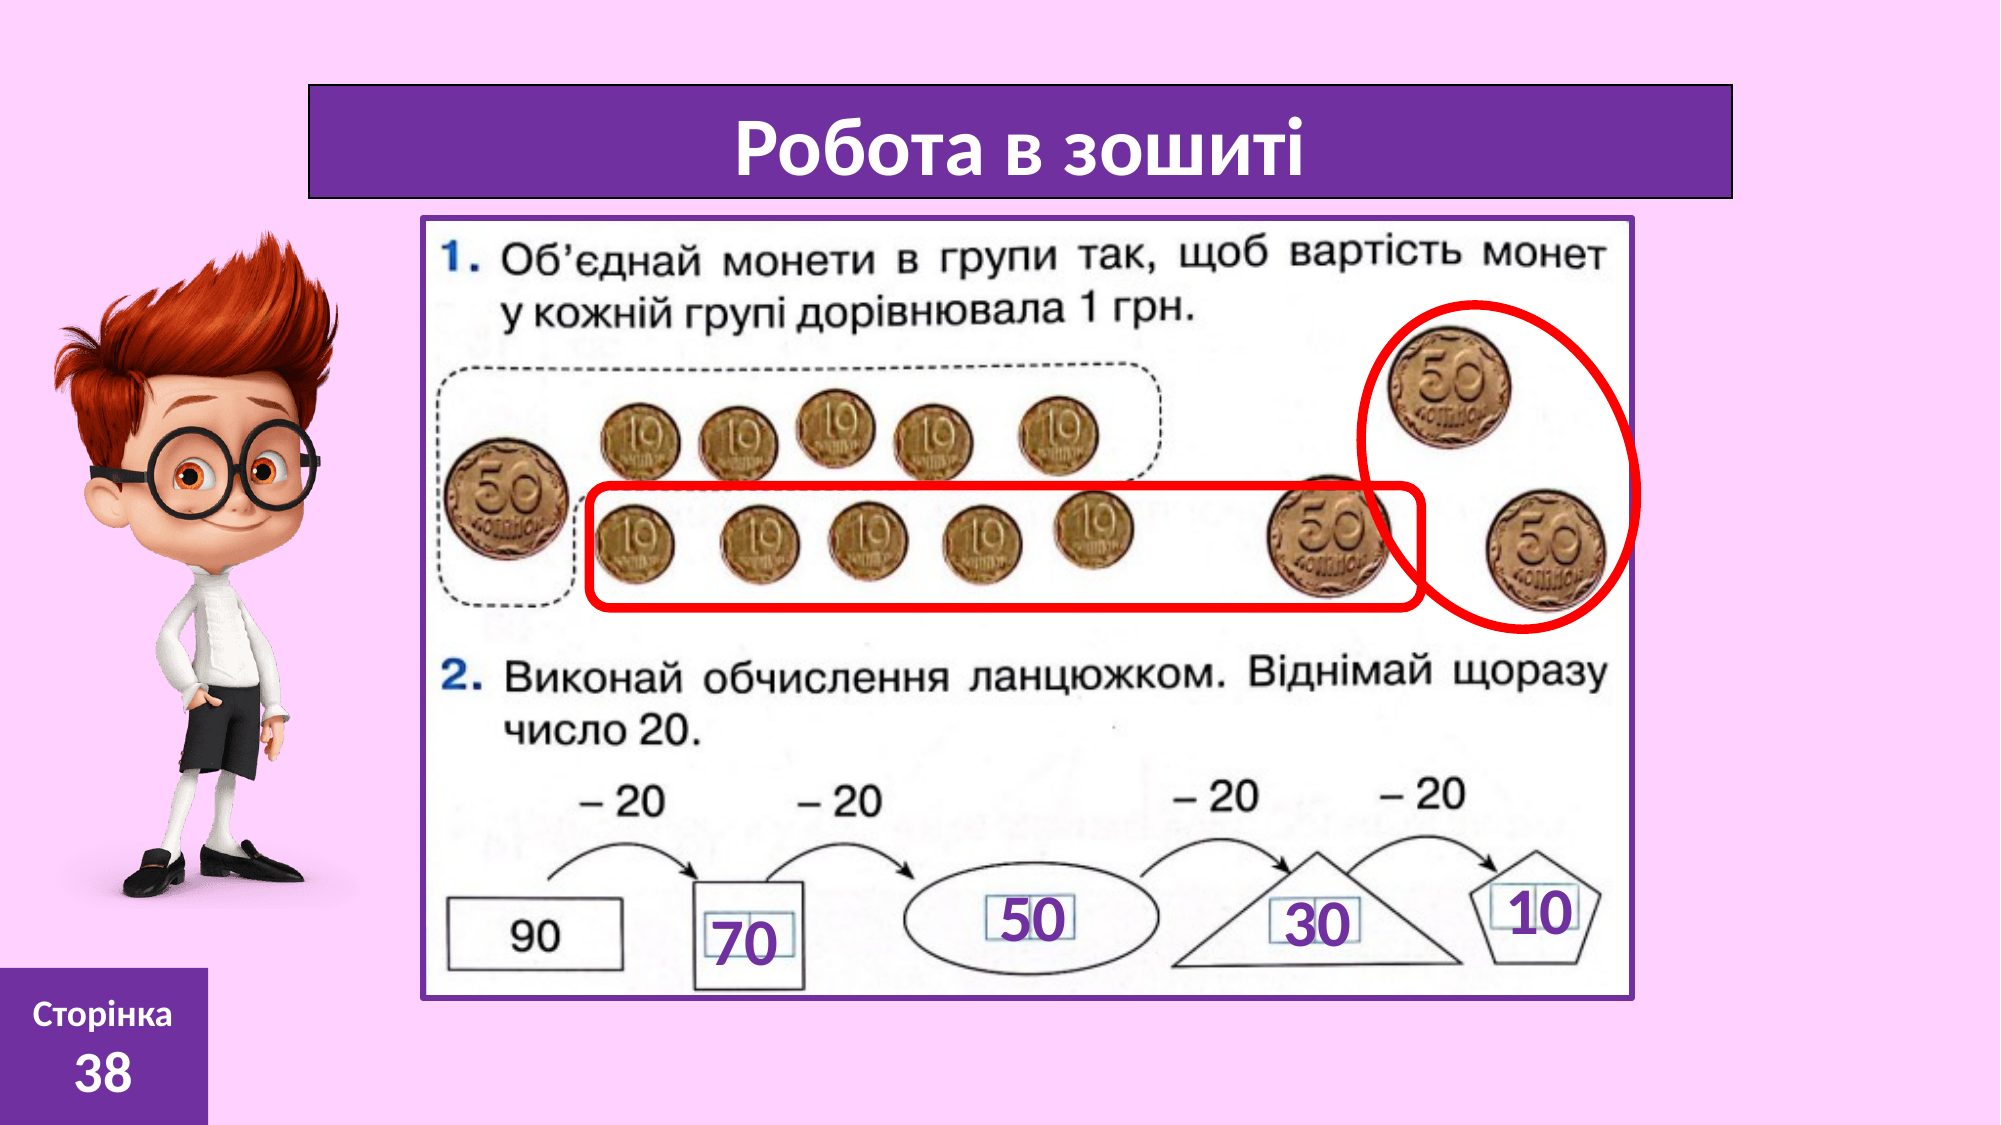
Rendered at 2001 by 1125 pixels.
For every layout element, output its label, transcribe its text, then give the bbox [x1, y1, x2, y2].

text_box [1629, 437, 1638, 549]
text_box Робота в зошиті [308, 84, 1733, 199]
picture [425, 221, 1629, 995]
picture [54, 228, 362, 909]
text_box Сторінка 38 [0, 967, 209, 1125]
